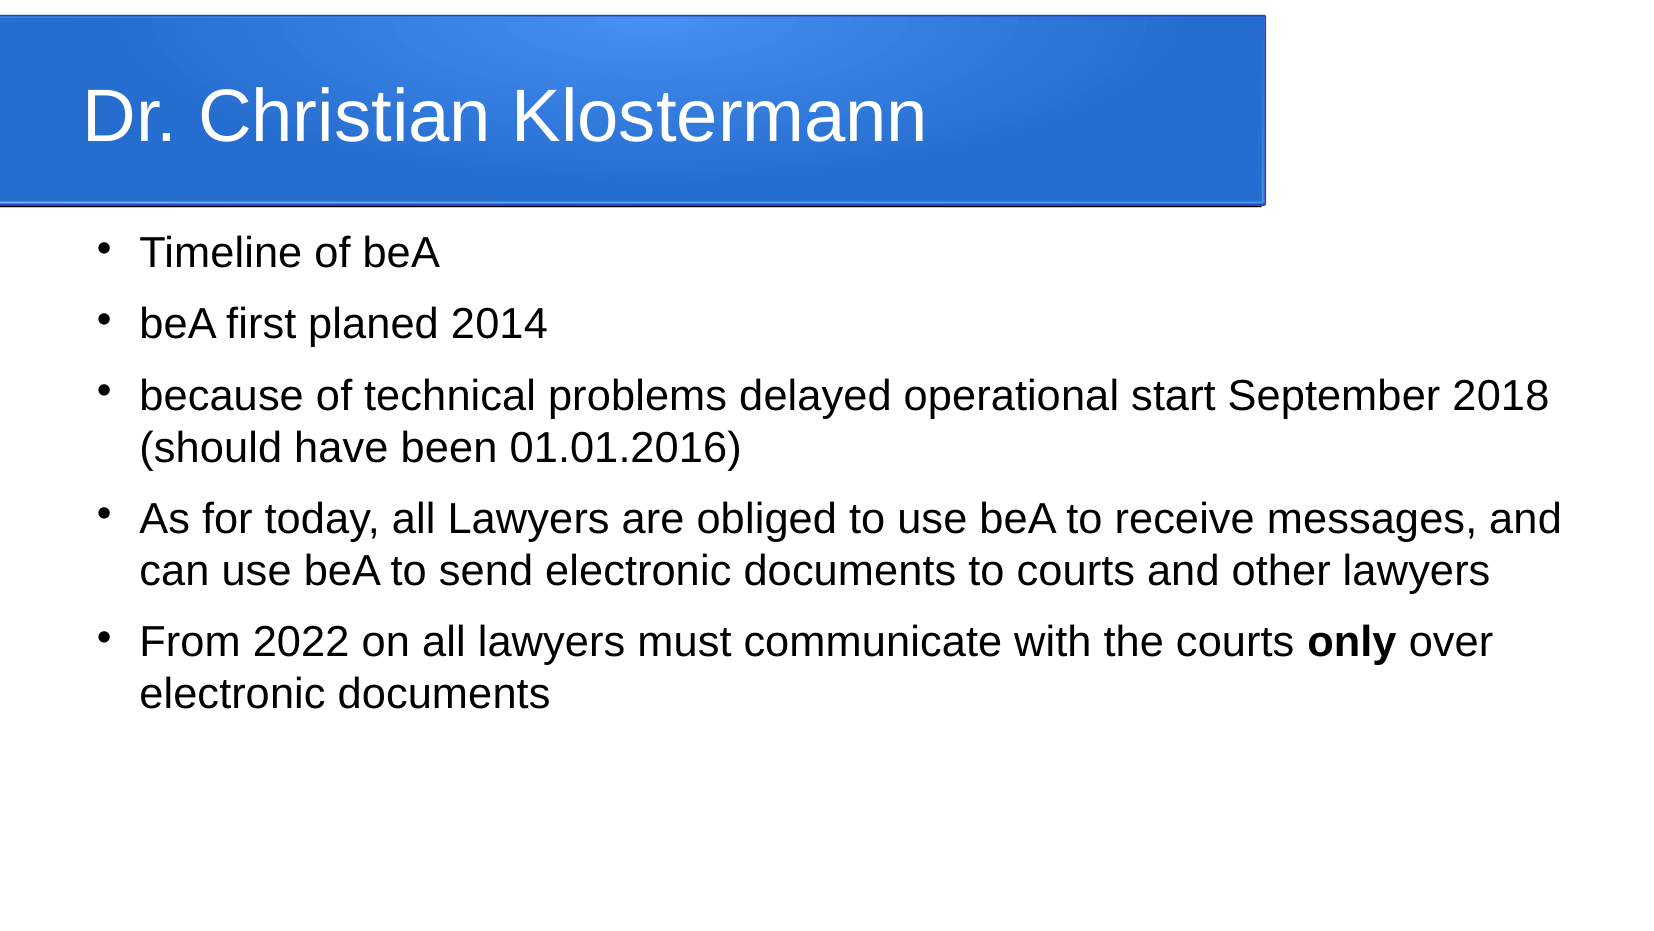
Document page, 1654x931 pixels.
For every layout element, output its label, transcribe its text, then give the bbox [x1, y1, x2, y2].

text_box Dr. Christian Klostermann [82, 35, 1235, 189]
text_box Timeline of beA beA first planed 2014 because of technical problems delayed operational start September 2018 (should have been 01.01.2016) As for today, all Lawyers are obliged to use beA to receive messages, and can use beA to send electronic documents to courts and other lawyers From 2022 on all lawyers must communicate with the courts only over electronic documents [82, 224, 1571, 764]
picture [0, 13, 1269, 211]
